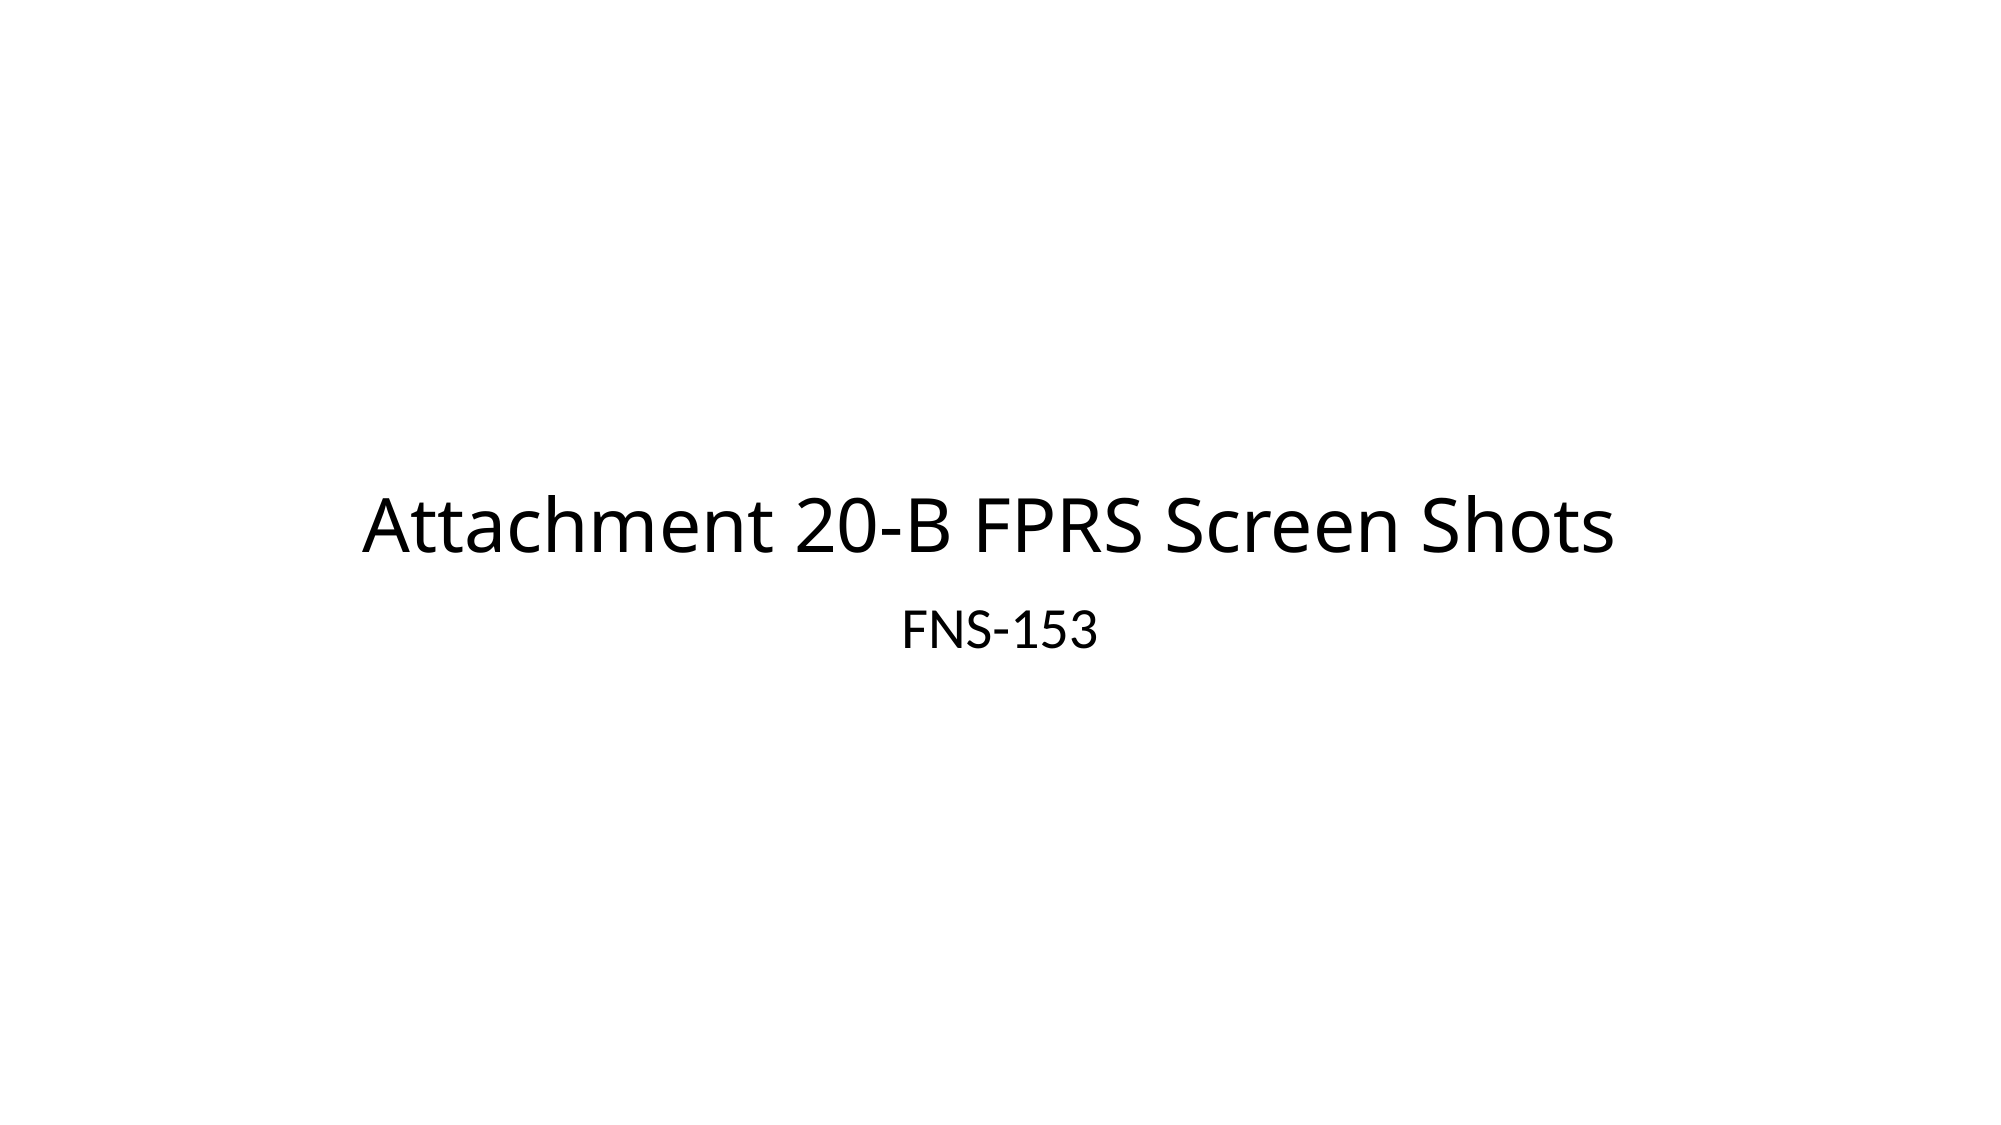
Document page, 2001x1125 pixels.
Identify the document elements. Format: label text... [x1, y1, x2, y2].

title Attachment 20-B FPRS Screen Shots [249, 184, 1750, 576]
subtitle FNS-153 [249, 590, 1750, 863]
